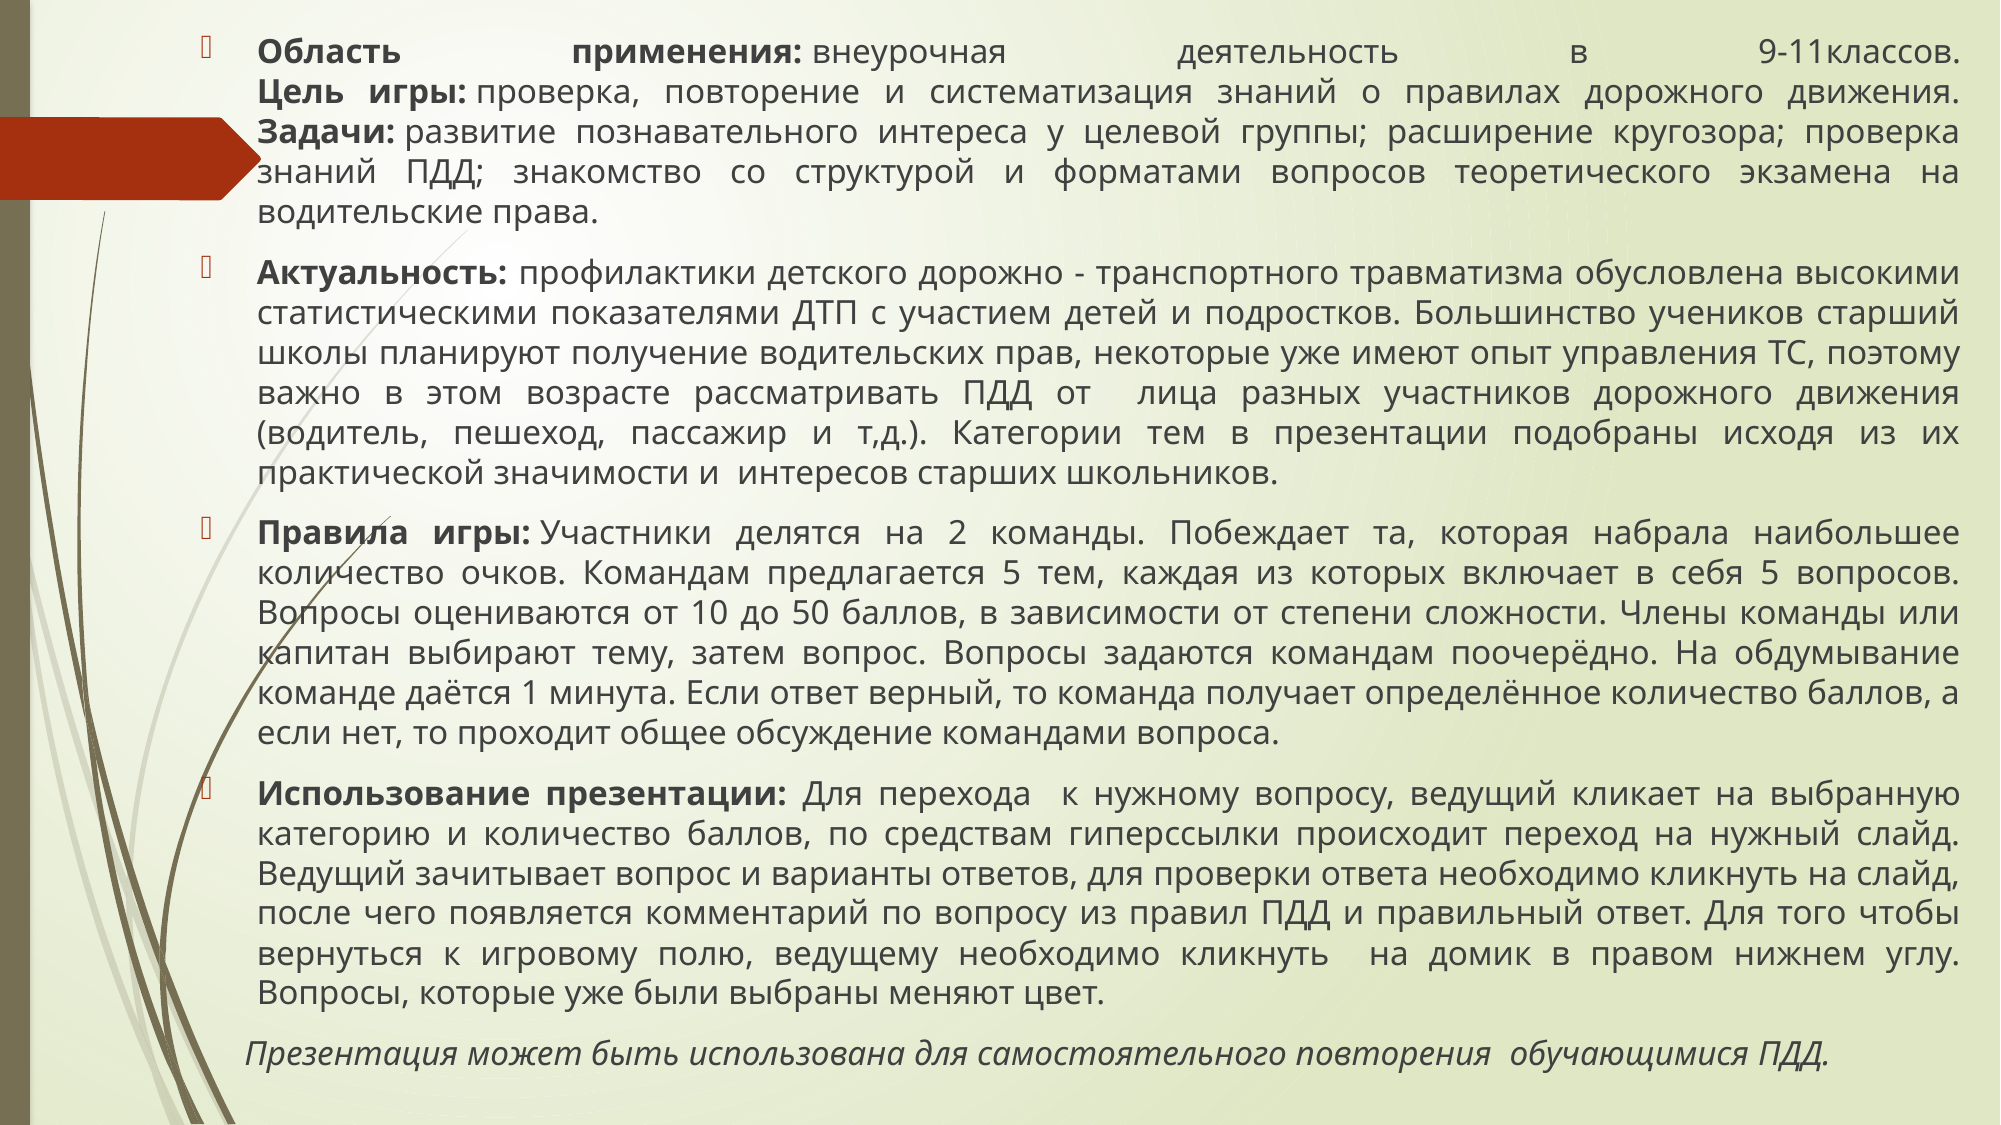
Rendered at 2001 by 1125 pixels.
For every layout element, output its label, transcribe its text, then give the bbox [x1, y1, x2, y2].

list Область применения: внеурочная деятельность в 9-11классов. Цель игры: проверка, повторение и систематизация знаний о правилах дорожного движения. Задачи: развитие познавательного интереса у целевой группы; расширение кругозора; проверка знаний ПДД; знакомство со структурой и форматами вопросов теоретического экзамена на водительские права. Актуальность: профилактики детского дорожно - транспортного травматизма обусловлена высокими статистическими показателями ДТП с участием детей и подростков. Большинство учеников старший школы планируют получение водительских прав, некоторые уже имеют опыт управления ТС, поэтому важно в этом возрасте рассматривать ПДД от лица разных участников дорожного движения (водитель, пешеход, пассажир и т,д.). Категории тем в презентации подобраны исходя из их практической значимости и интересов старших школьников. Правила игры: Участники делятся на 2 команды. Побеждает та, которая набрала наибольшее количество очков. Командам предлагается 5 тем, каждая из которых включает в себя 5 вопросов. Вопросы оцениваются от 10 до 50 баллов, в зависимости от степени сложности. Члены команды или капитан выбирают тему, затем вопрос. Вопросы задаются командам поочерёдно. На обдумывание команде даётся 1 минута. Если ответ верный, то команда получает определённое количество баллов, а если нет, то проходит общее обсуждение командами вопроса. Использование презентации: Для перехода к нужному вопросу, ведущий кликает на выбранную категорию и количество баллов, по средствам гиперссылки происходит переход на нужный слайд. Ведущий зачитывает вопрос и варианты ответов, для проверки ответа необходимо кликнуть на слайд, после чего появляется комментарий по вопросу из правил ПДД и правильный ответ. Для того чтобы вернуться к игровому полю, ведущему необходимо кликнуть на домик в правом нижнем углу. Вопросы, которые уже были выбраны меняют цвет. Презентация может быть использована для самостоятельного повторения обучающимися ПДД. [185, 23, 1978, 1113]
